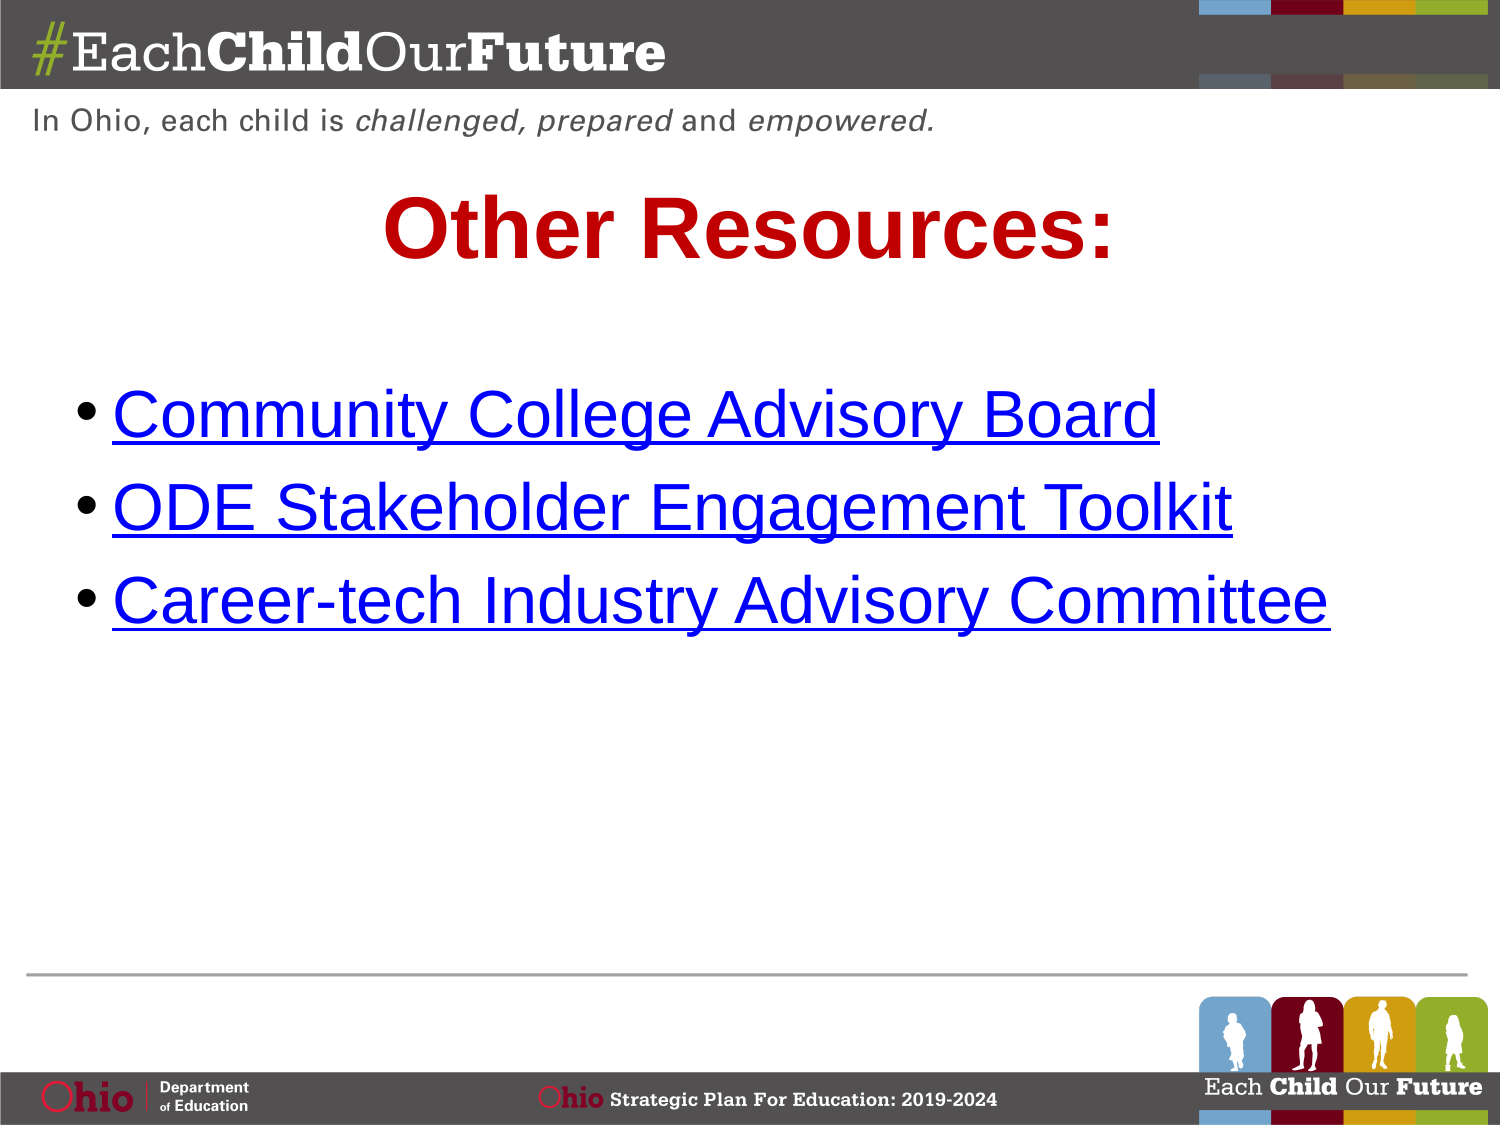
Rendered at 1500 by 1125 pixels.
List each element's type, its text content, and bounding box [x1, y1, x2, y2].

title Other Resources: [75, 170, 1425, 273]
list Community College Advisory Board ODE Stakeholder Engagement Toolkit Career-tech Industry Advisory Committee [75, 370, 1425, 1050]
picture [0, 0, 1500, 1125]
